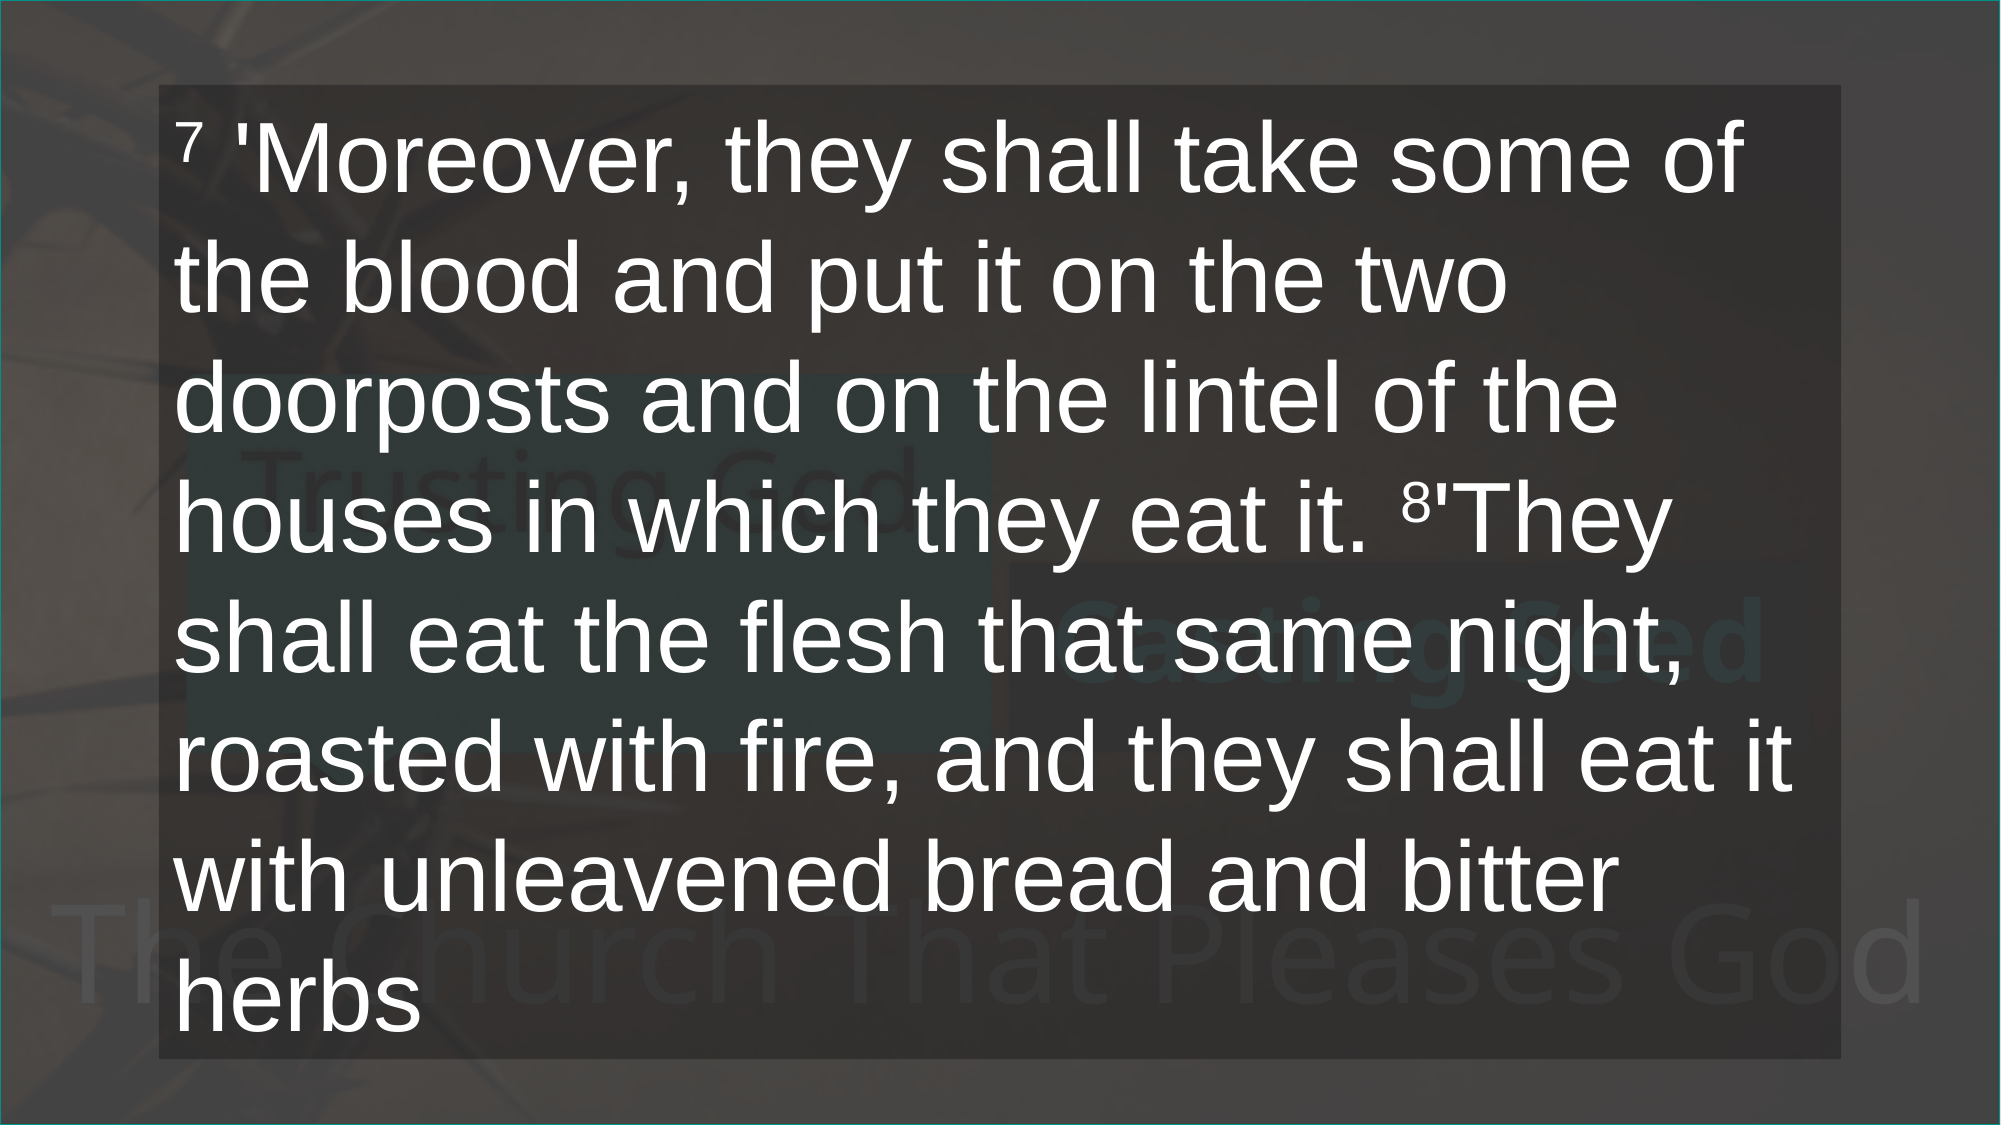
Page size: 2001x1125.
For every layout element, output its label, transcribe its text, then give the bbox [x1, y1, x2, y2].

text_box [0, 0, 2000, 1125]
text_box 7 'Moreover, they shall take some of the blood and put it on the two doorposts and on the lintel of the houses in which they eat it. 8'They shall eat the flesh that same night, roasted with fire, and they shall eat it with unleavened bread and bitter herbs [158, 84, 1842, 1060]
